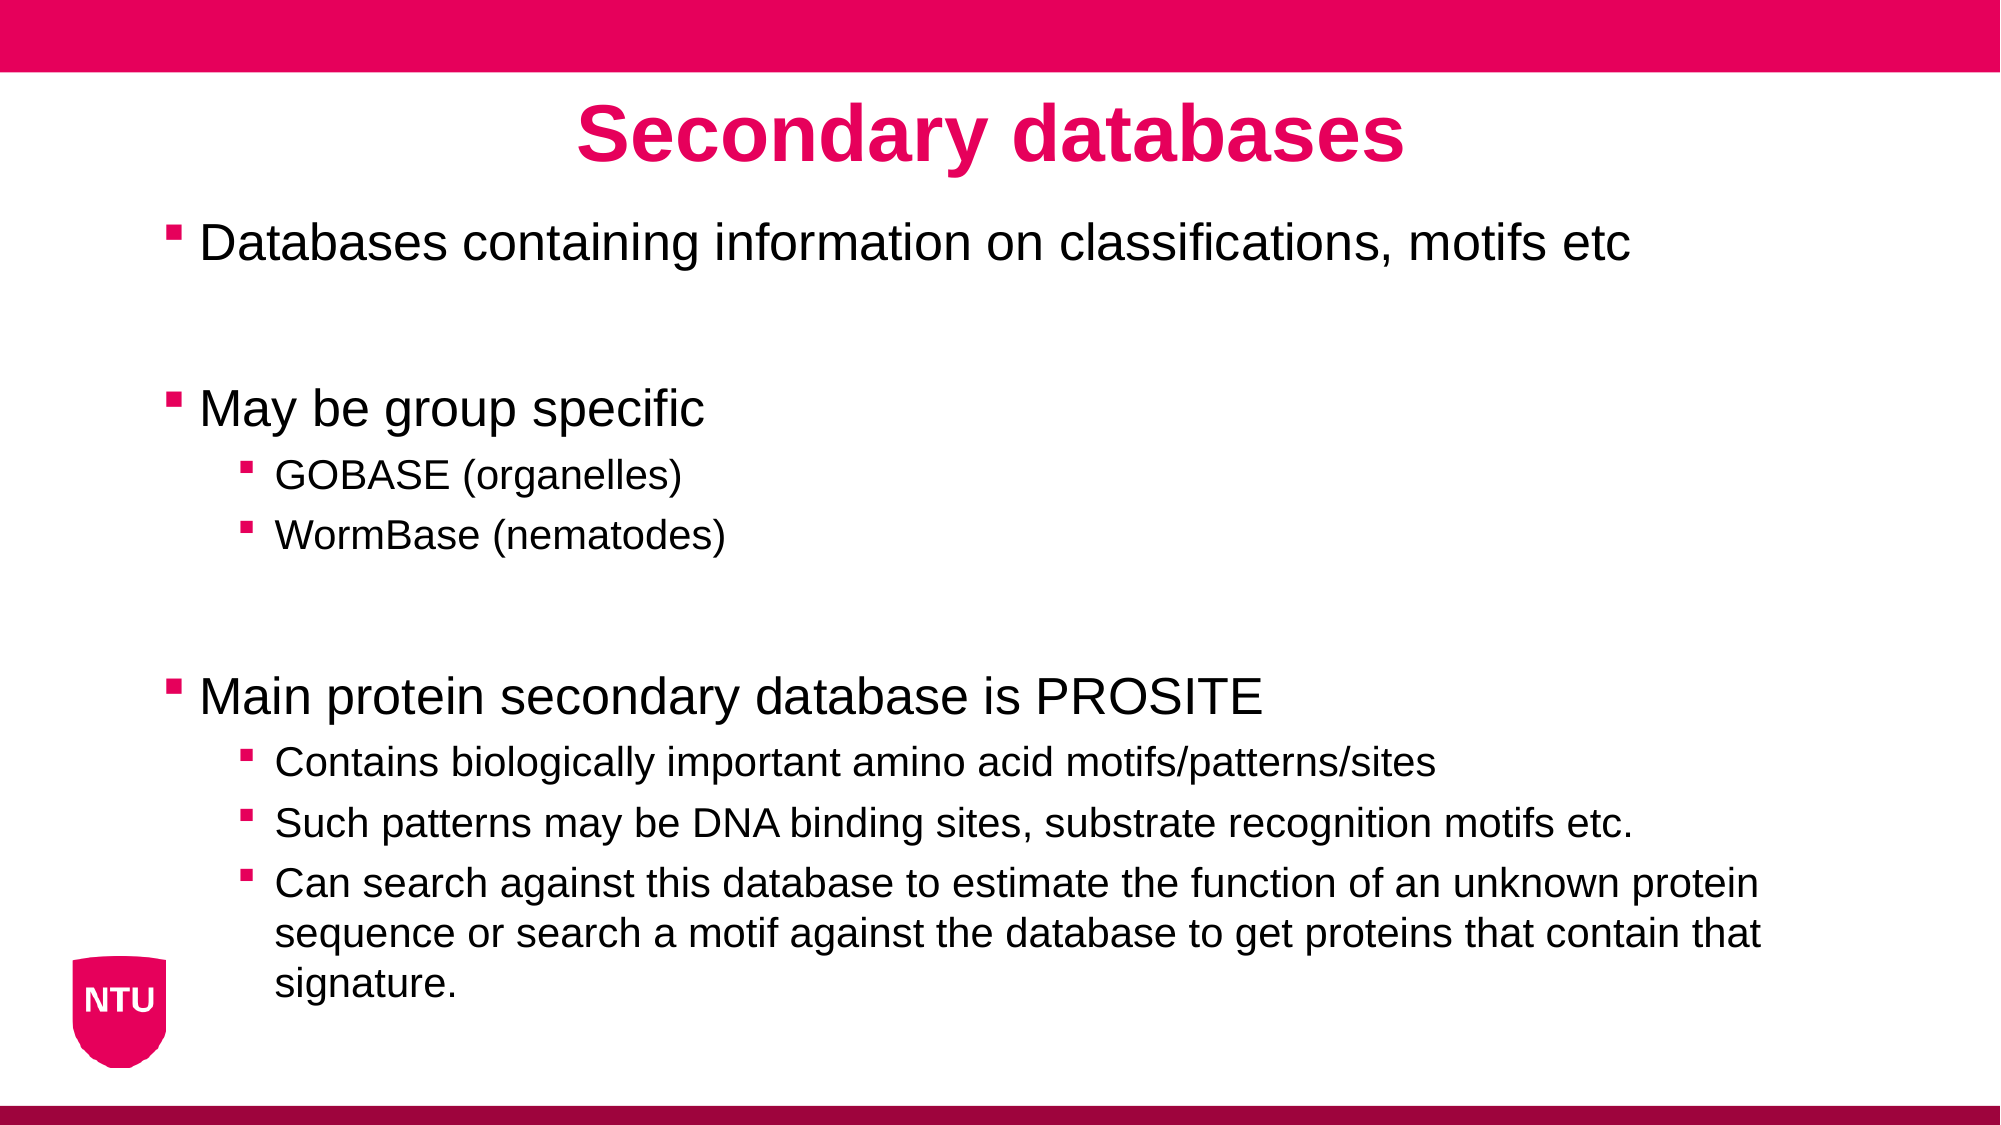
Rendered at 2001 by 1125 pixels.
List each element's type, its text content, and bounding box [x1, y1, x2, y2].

list Databases containing information on classifications, motifs etc May be group specific GOBASE (organelles) WormBase (nematodes) Main protein secondary database is PROSITE Contains biologically important amino acid motifs/patterns/sites Such patterns may be DNA binding sites, substrate recognition motifs etc. Can search against this database to estimate the function of an unknown protein sequence or search a motif against the database to get proteins that contain that signature. [162, 200, 1911, 1044]
text_box Secondary databases [72, 72, 1928, 185]
